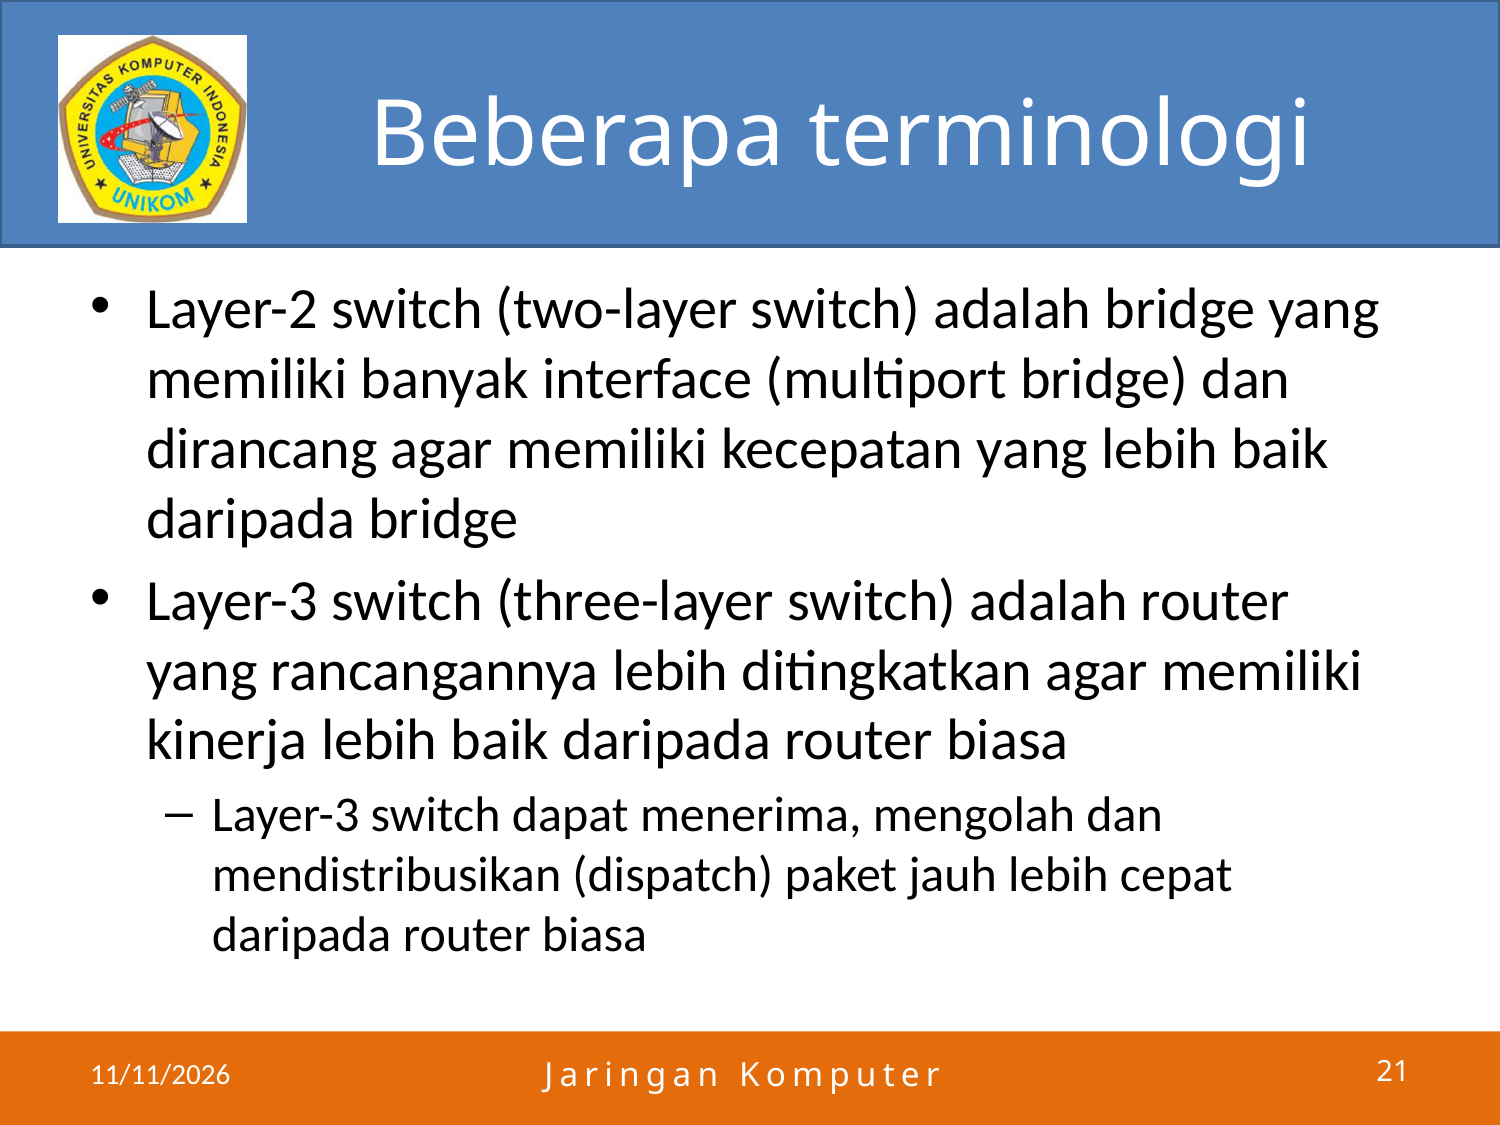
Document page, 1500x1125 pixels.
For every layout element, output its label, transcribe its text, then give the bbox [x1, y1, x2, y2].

title Beberapa terminologi [257, 35, 1425, 223]
picture [58, 35, 247, 223]
footer Jaringan Komputer [512, 1042, 988, 1103]
list Layer-2 switch (two-layer switch) adalah bridge yang memiliki banyak interface (multiport bridge) dan dirancang agar memiliki kecepatan yang lebih baik daripada bridge Layer-3 switch (three-layer switch) adalah router yang rancangannya lebih ditingkatkan agar memiliki kinerja lebih baik daripada router biasa Layer-3 switch dapat menerima, mengolah dan mendistribusikan (dispatch) paket jauh lebih cepat daripada router biasa [75, 262, 1425, 1005]
slide_number 21 [1074, 1042, 1425, 1103]
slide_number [75, 1042, 425, 1103]
